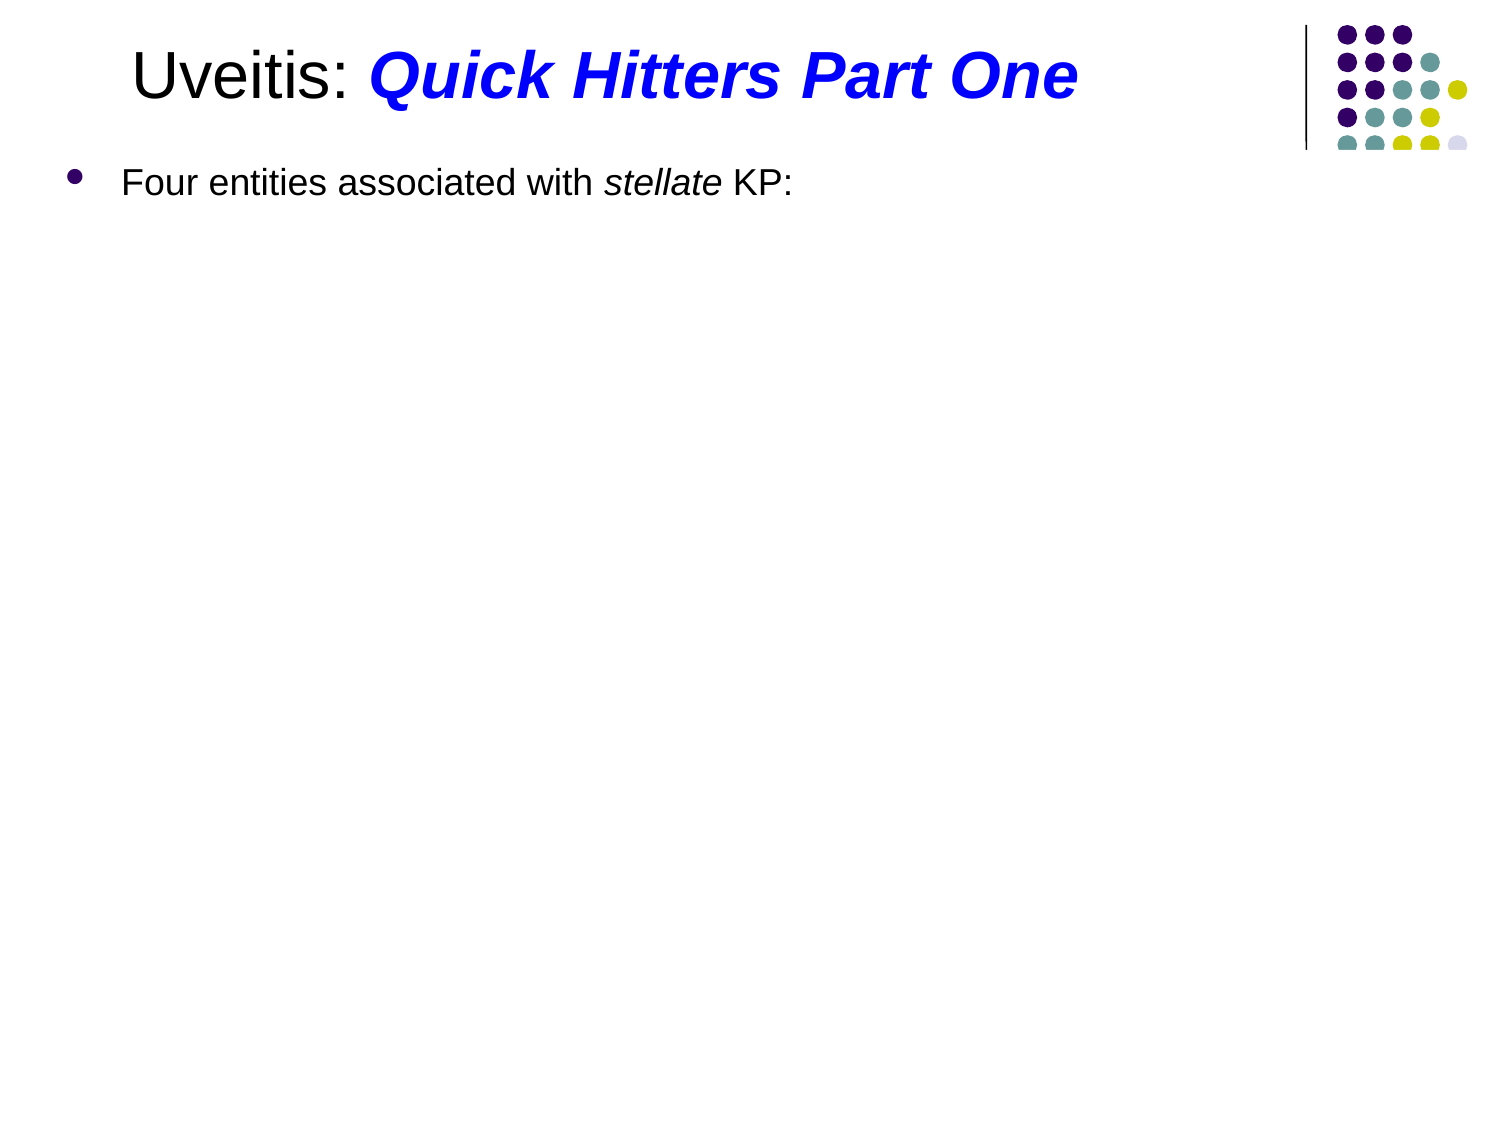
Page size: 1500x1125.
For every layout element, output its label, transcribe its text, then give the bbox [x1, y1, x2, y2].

text_box Uveitis: Quick Hitters Part One [116, 24, 1095, 120]
list Four entities associated with stellate KP: [50, 149, 1475, 1113]
